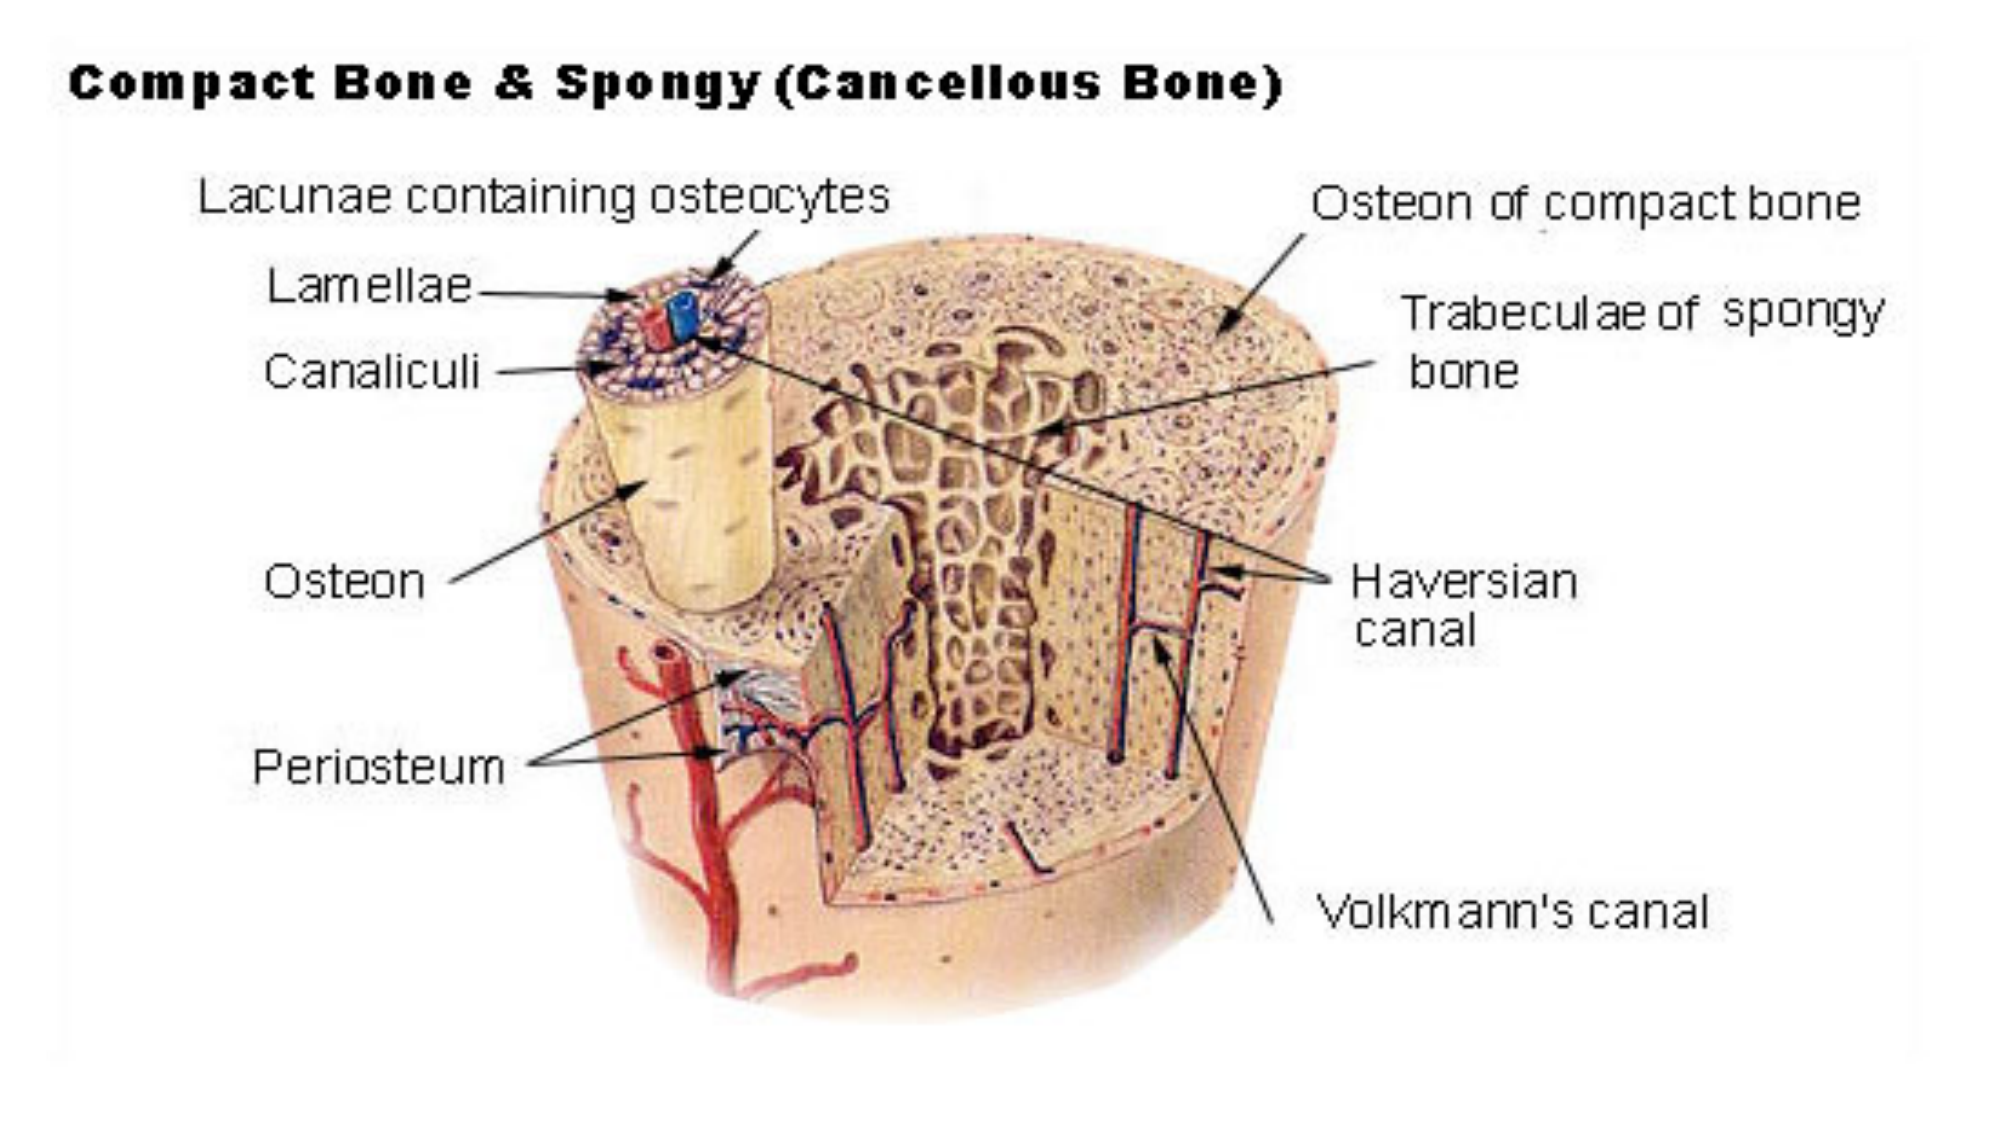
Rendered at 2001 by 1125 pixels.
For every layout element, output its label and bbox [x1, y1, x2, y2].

text_box [46, 35, 1937, 1067]
